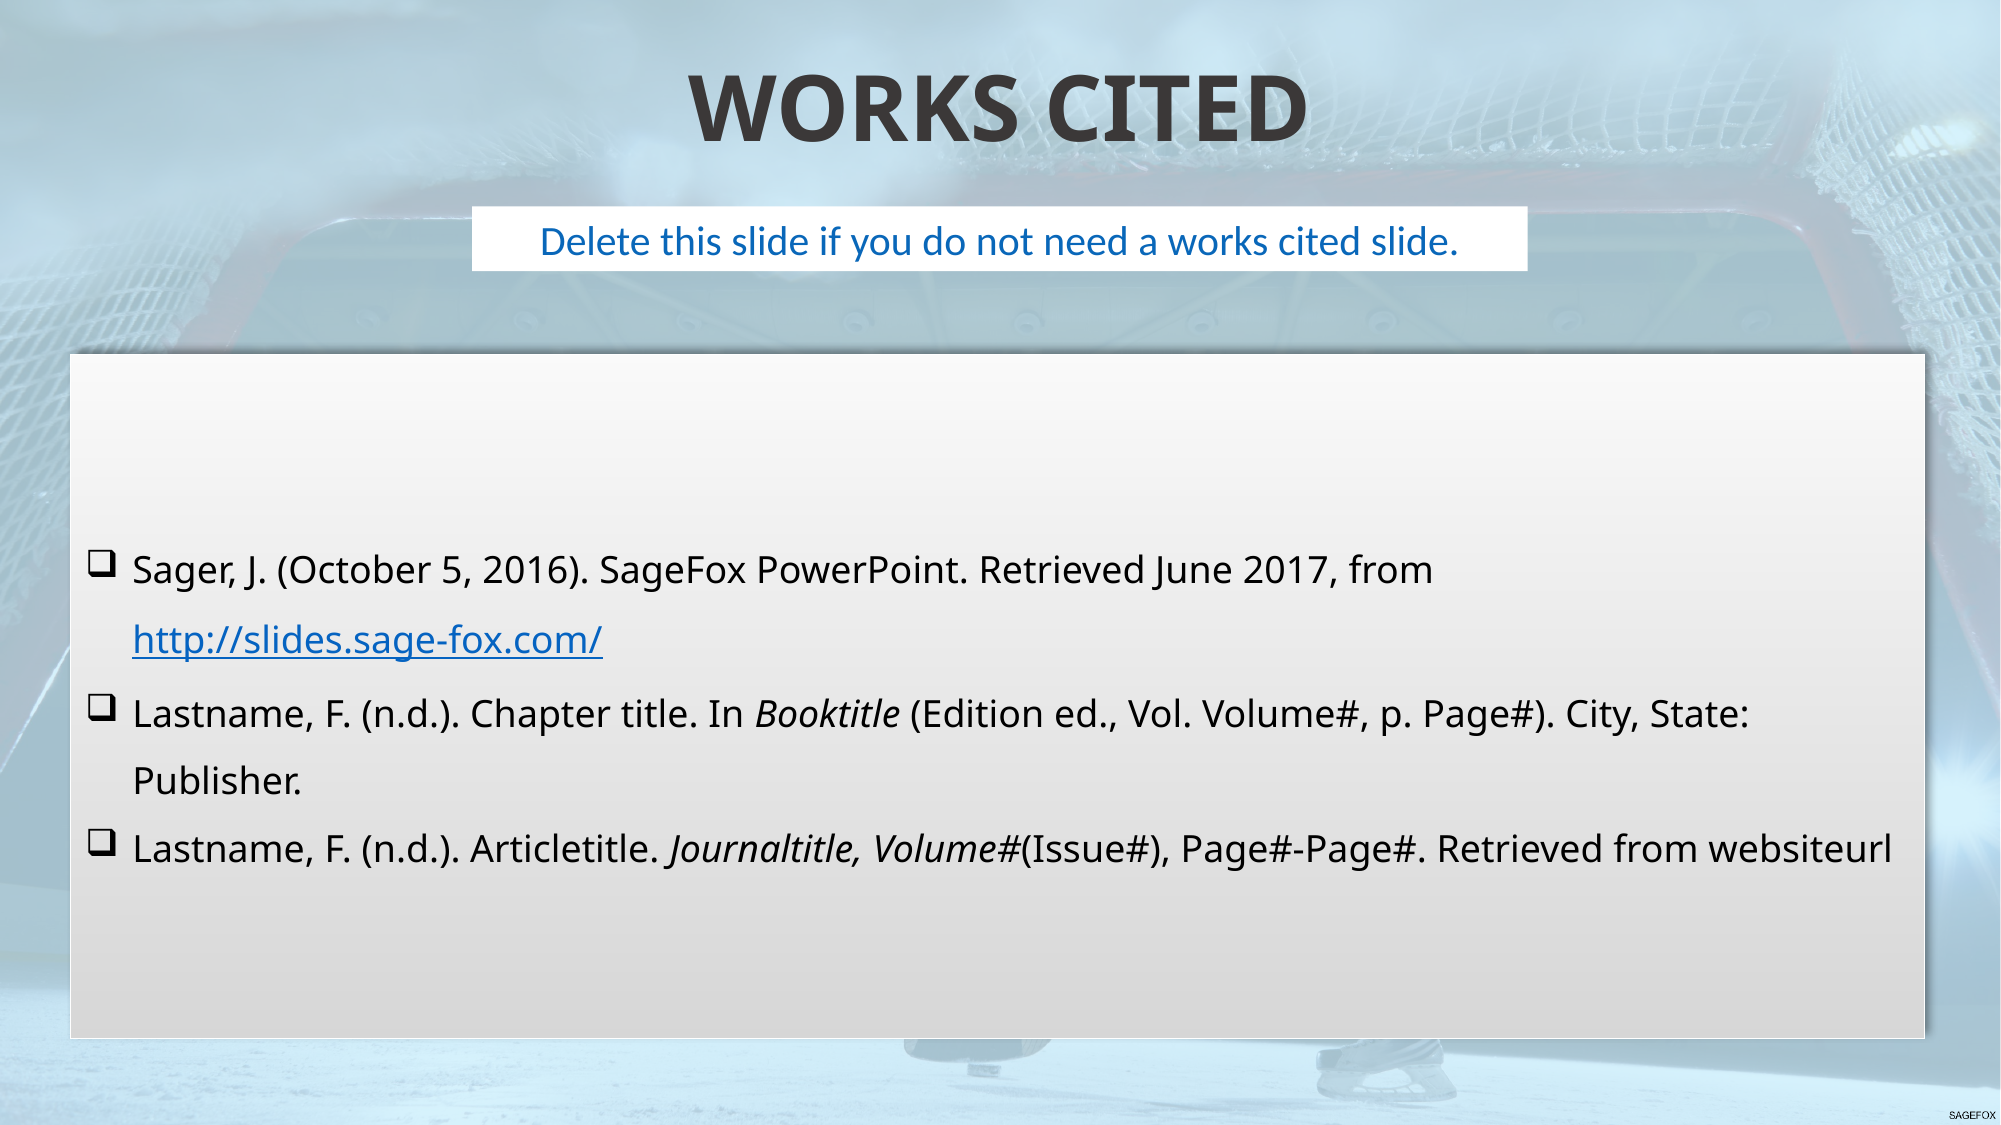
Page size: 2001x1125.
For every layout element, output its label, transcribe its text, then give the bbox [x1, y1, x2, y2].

text_box Sager, J. (October 5, 2016). SageFox PowerPoint. Retrieved June 2017, from http://slides.sage-fox.com/ Lastname, F. (n.d.). Chapter title. In Booktitle (Edition ed., Vol. Volume#, p. Page#). City, State: Publisher. Lastname, F. (n.d.). Articletitle. Journaltitle, Volume#(Issue#), Page#-Page#. Retrieved from websiteurl [70, 354, 1925, 1039]
text_box Delete this slide if you do not need a works cited slide. [472, 206, 1528, 272]
text_box WORKS CITED [548, 42, 1452, 167]
picture [1925, 0, 2001, 1125]
